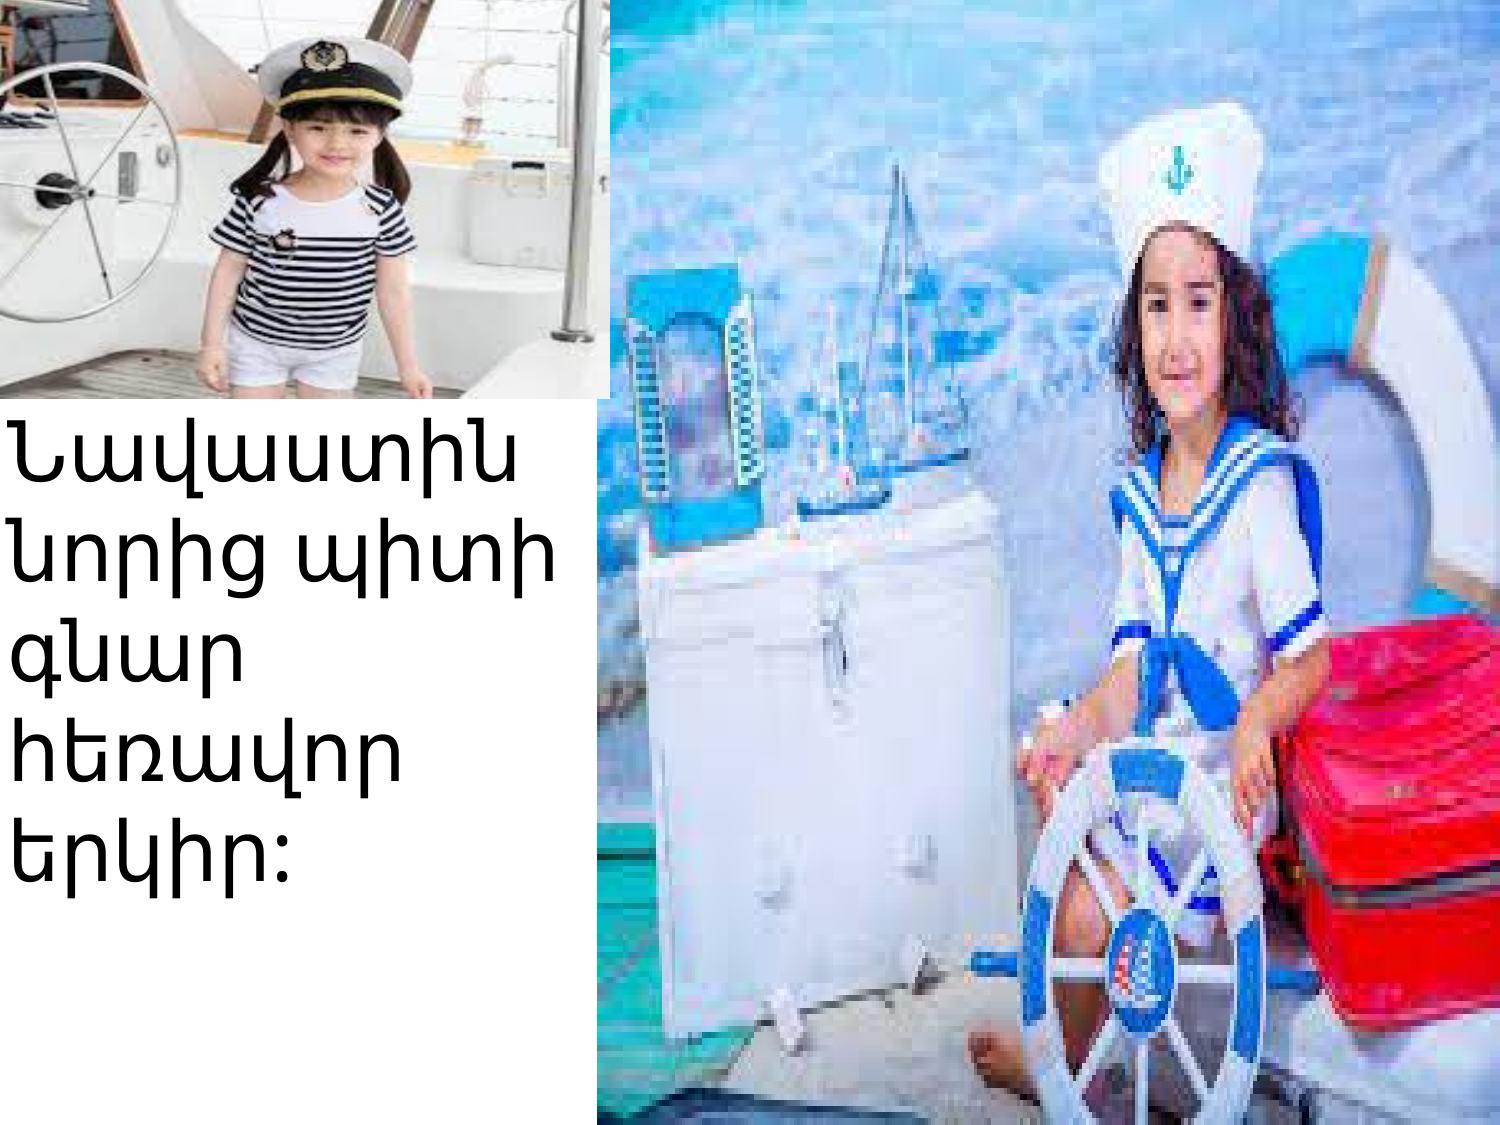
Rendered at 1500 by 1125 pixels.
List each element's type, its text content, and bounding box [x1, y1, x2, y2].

list Նավաստին նորից պիտի գնար հեռավոր երկիր: [0, 408, 591, 1079]
picture [597, 0, 1500, 1125]
picture [0, 0, 611, 399]
